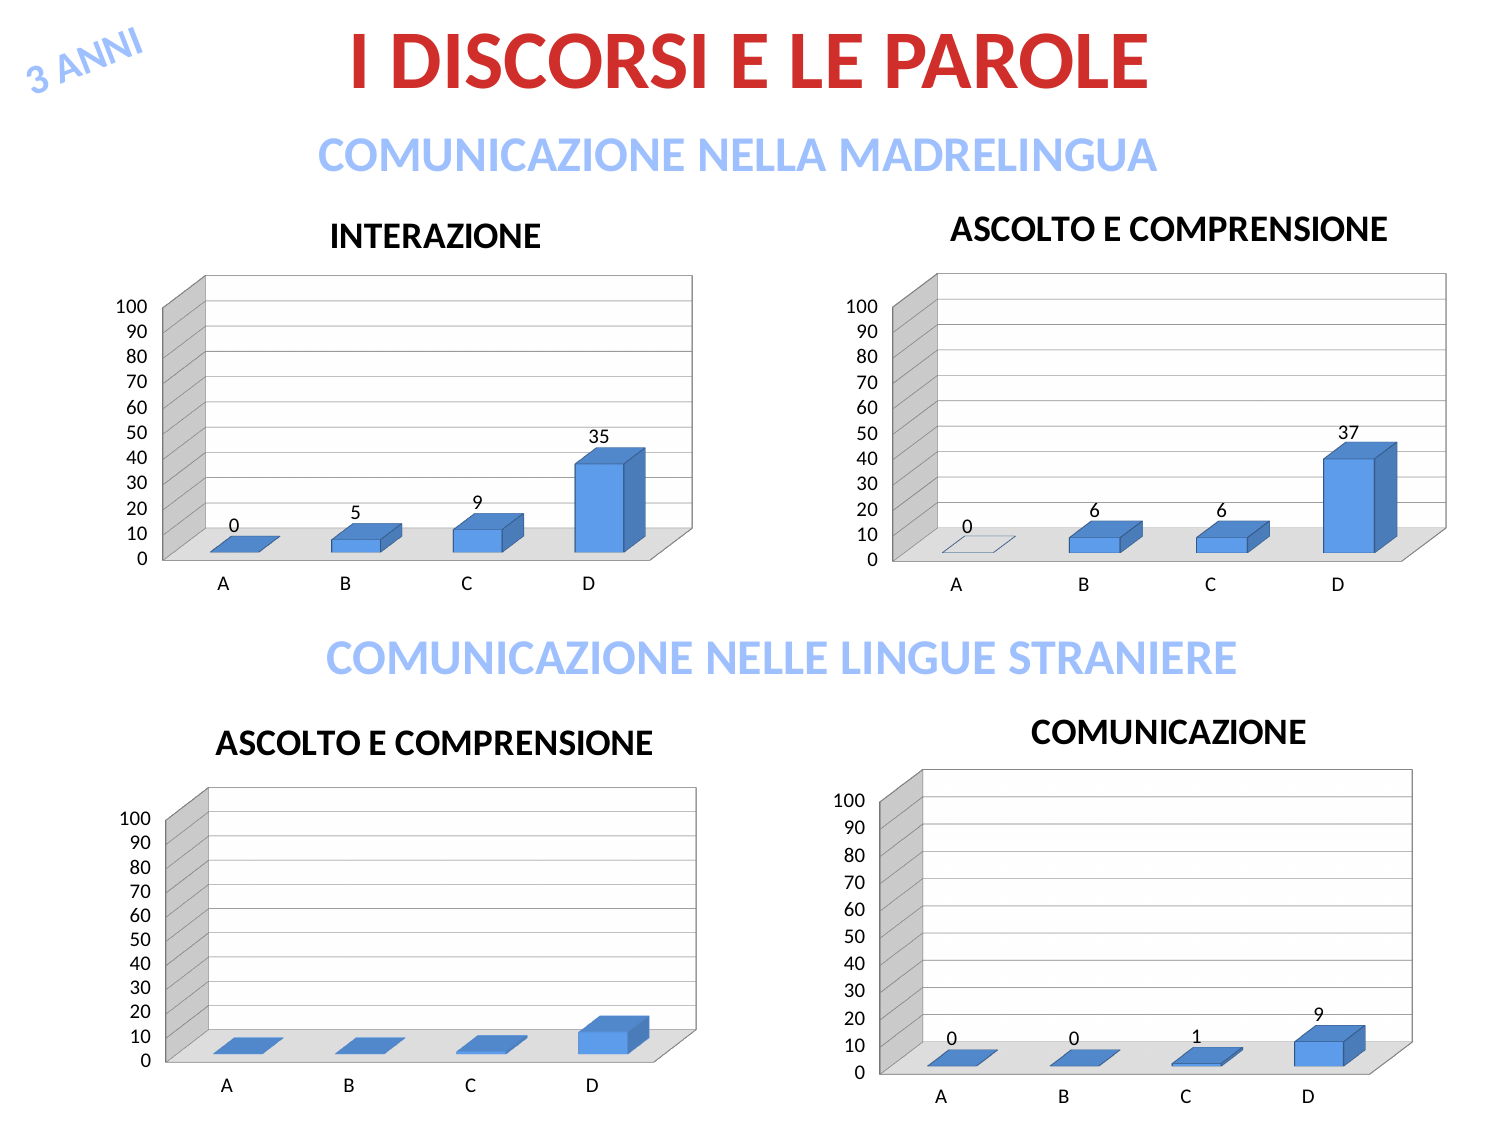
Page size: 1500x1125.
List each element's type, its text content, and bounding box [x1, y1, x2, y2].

text_box Comunicazione nelle lingue straniere [271, 616, 1294, 692]
chart [832, 692, 1443, 1109]
chart [100, 703, 715, 1106]
chart [100, 190, 708, 604]
text_box 3 ANNI [0, 0, 166, 117]
chart [832, 189, 1460, 606]
text_box I DISCORSI E LE PAROLE [333, 0, 1167, 113]
text_box Comunicazione nella madrelingua [277, 113, 1199, 189]
